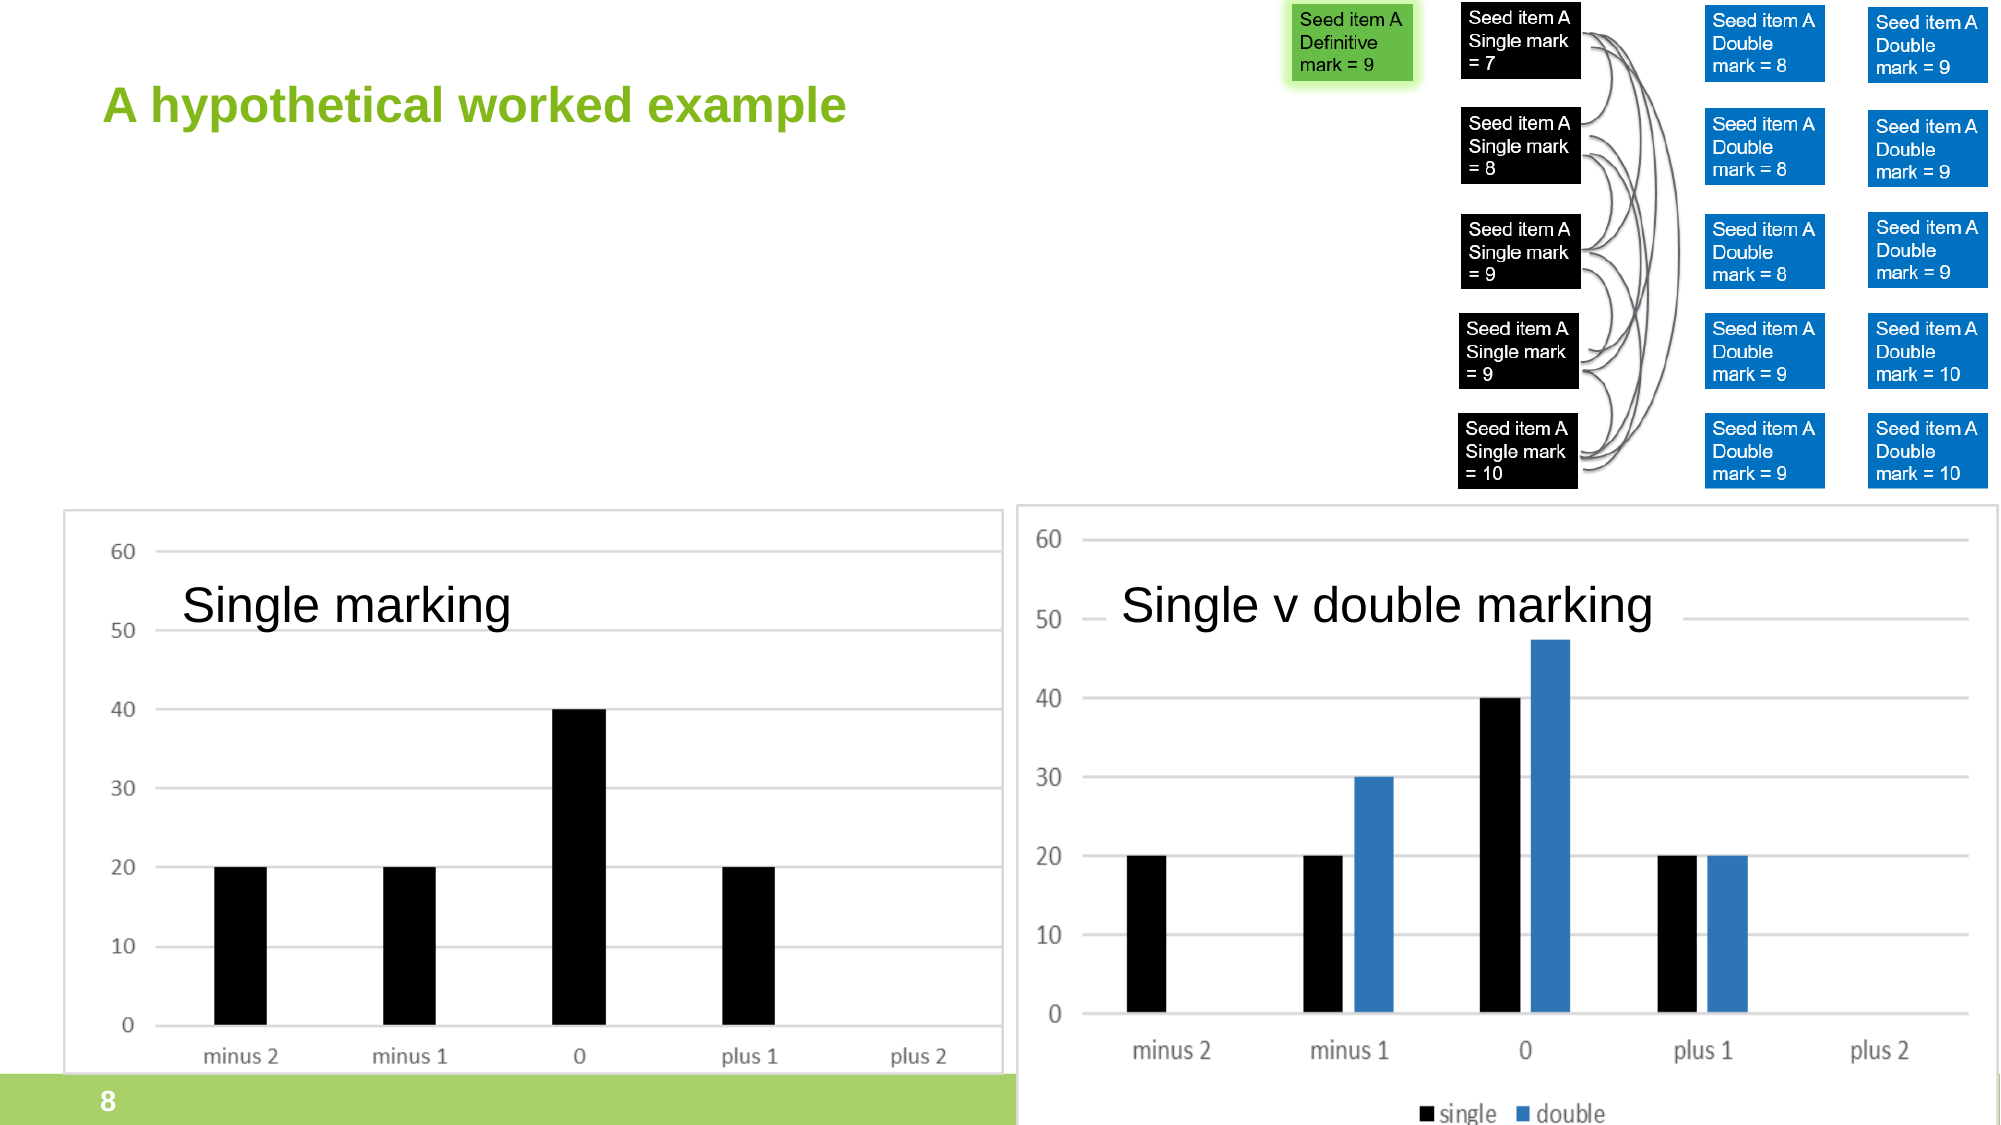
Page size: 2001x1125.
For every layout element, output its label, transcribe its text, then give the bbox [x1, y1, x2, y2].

title A hypothetical worked example [102, 66, 1136, 161]
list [63, 508, 1004, 1075]
picture [0, 0, 2000, 1125]
slide_number 8 [85, 1083, 168, 1123]
